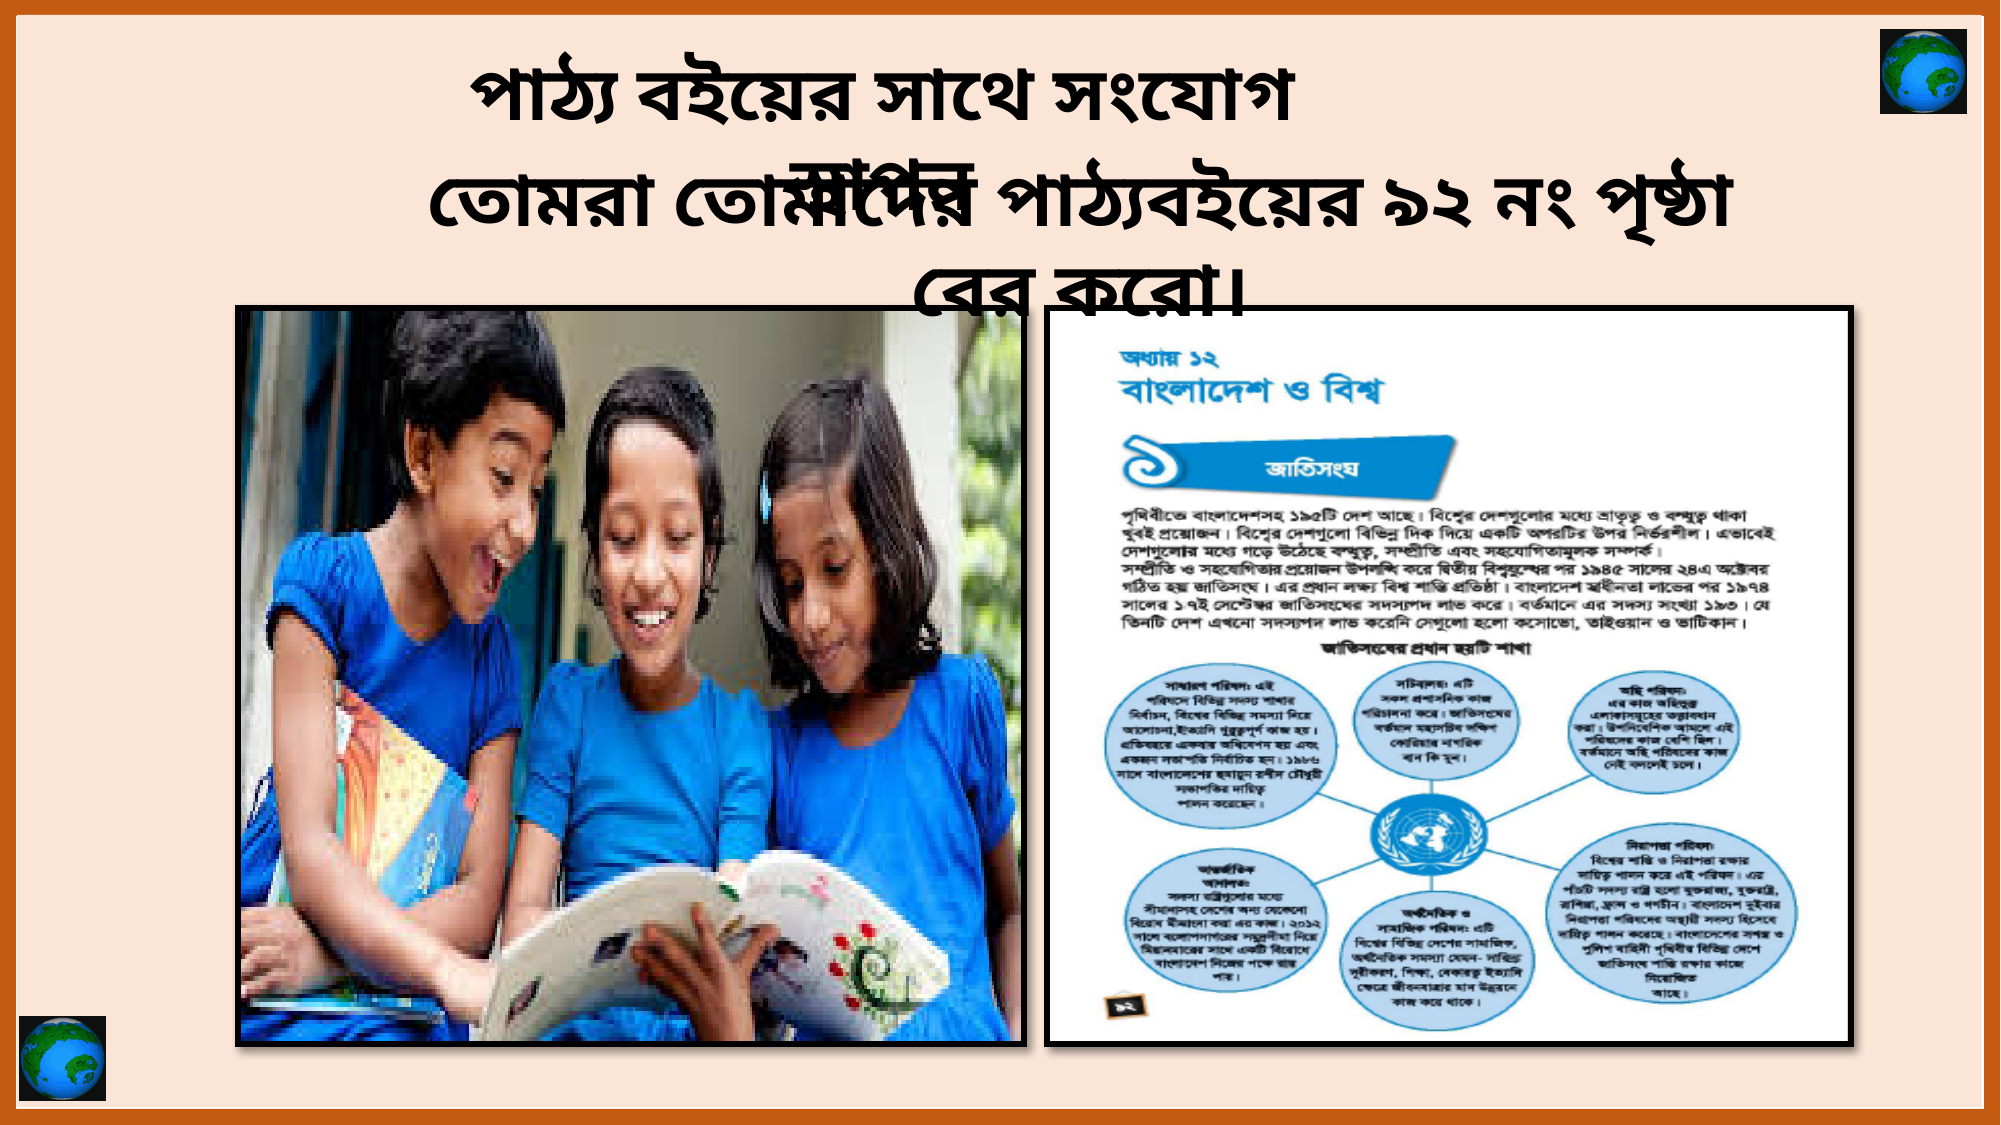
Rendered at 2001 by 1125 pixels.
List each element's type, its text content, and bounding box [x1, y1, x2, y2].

picture [19, 1016, 106, 1101]
text_box পাঠ্য বইয়ের সাথে সংযোগ স্থাপন [412, 38, 1352, 143]
text_box তোমরা তোমাদের পাঠ্যবইয়ের ৯২ নং পৃষ্ঠা বের করো। [412, 143, 1748, 339]
picture [240, 311, 1021, 1042]
picture [1880, 29, 1967, 114]
picture [1050, 311, 1848, 1042]
